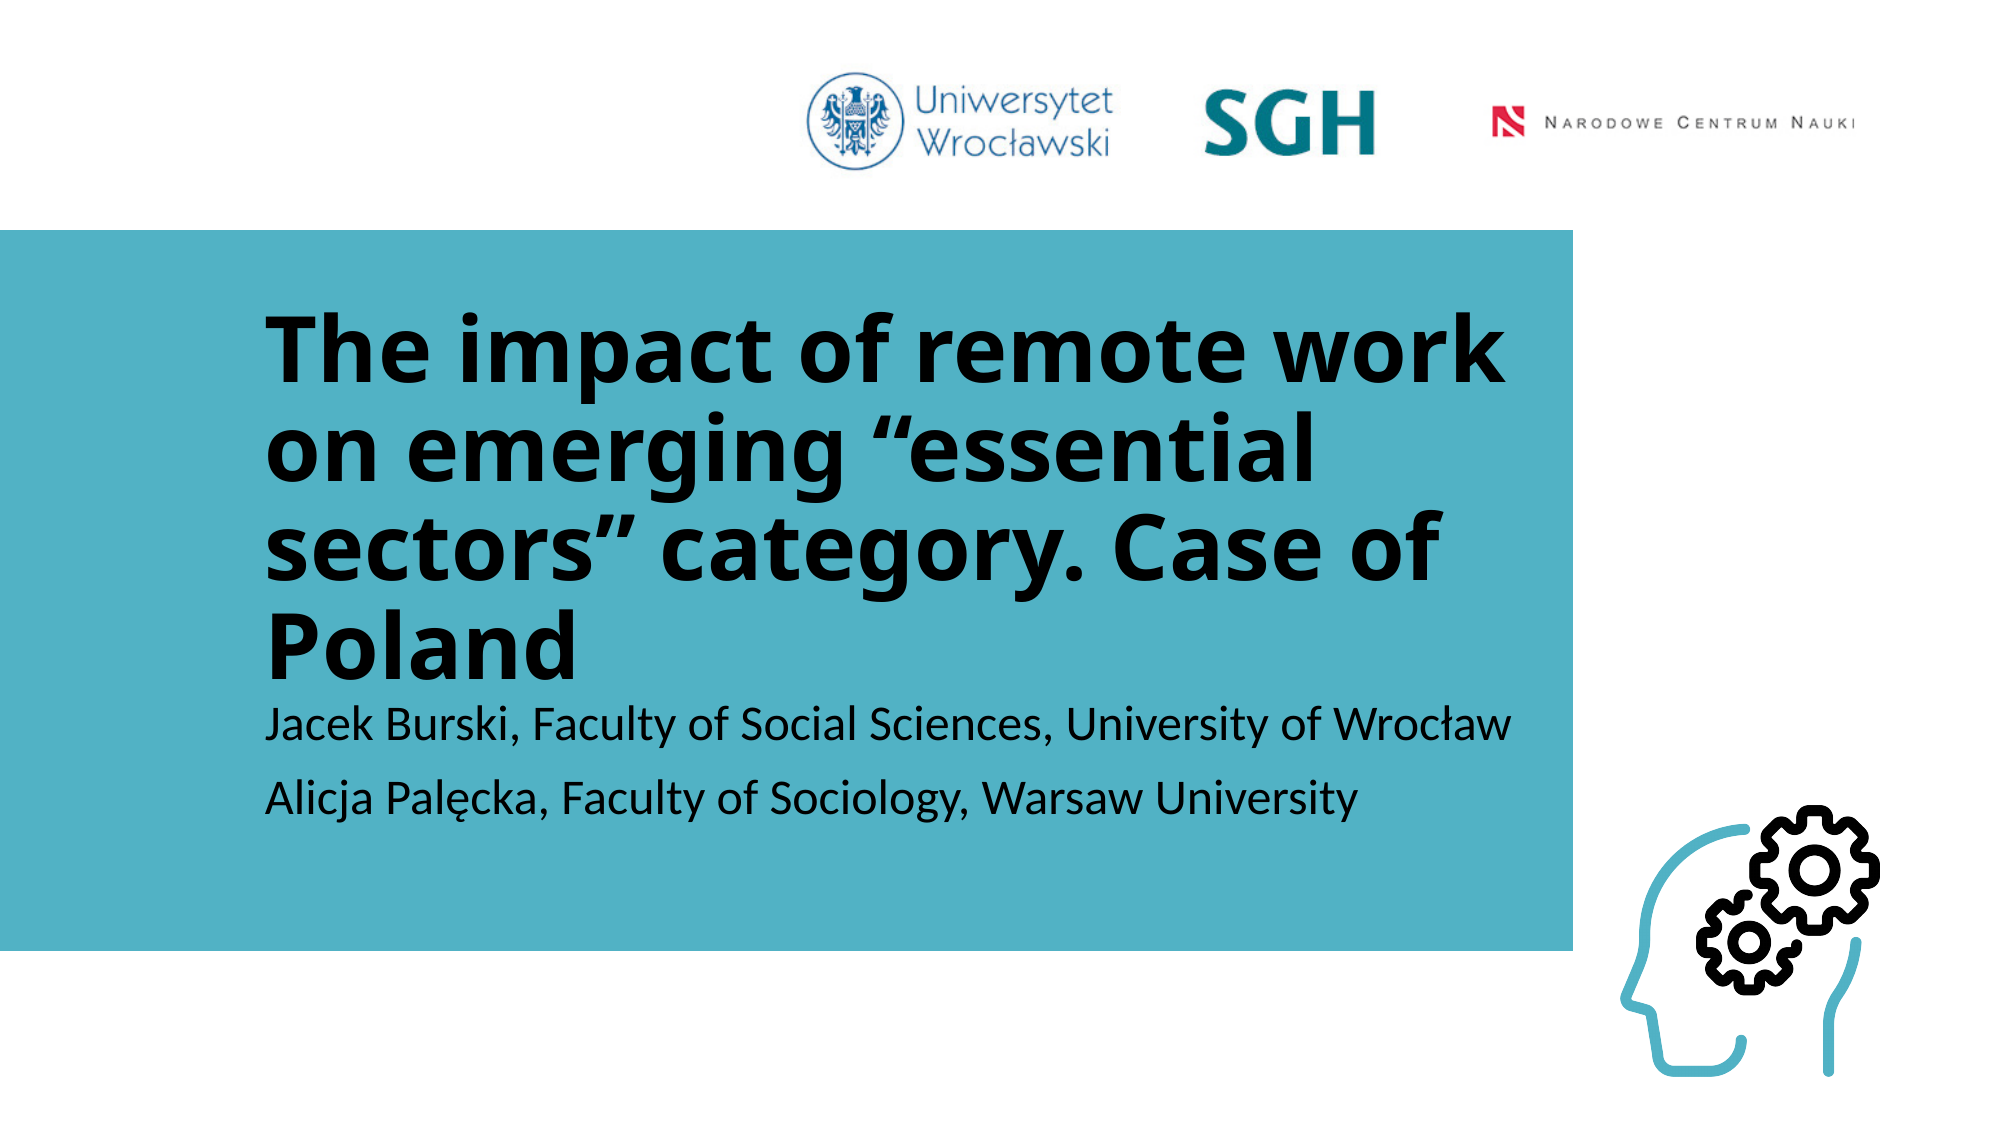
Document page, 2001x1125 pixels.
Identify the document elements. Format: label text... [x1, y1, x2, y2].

picture [779, 22, 1880, 221]
picture [0, 230, 1573, 951]
subtitle Jacek Burski, Faculty of Social Sciences, University of Wrocław Alicja Palęcka, Faculty of Sociology, Warsaw University [249, 689, 1573, 951]
picture [1620, 805, 1880, 1077]
title The impact of remote work on emerging “essential sectors” category. Case of Poland [249, 296, 1573, 688]
